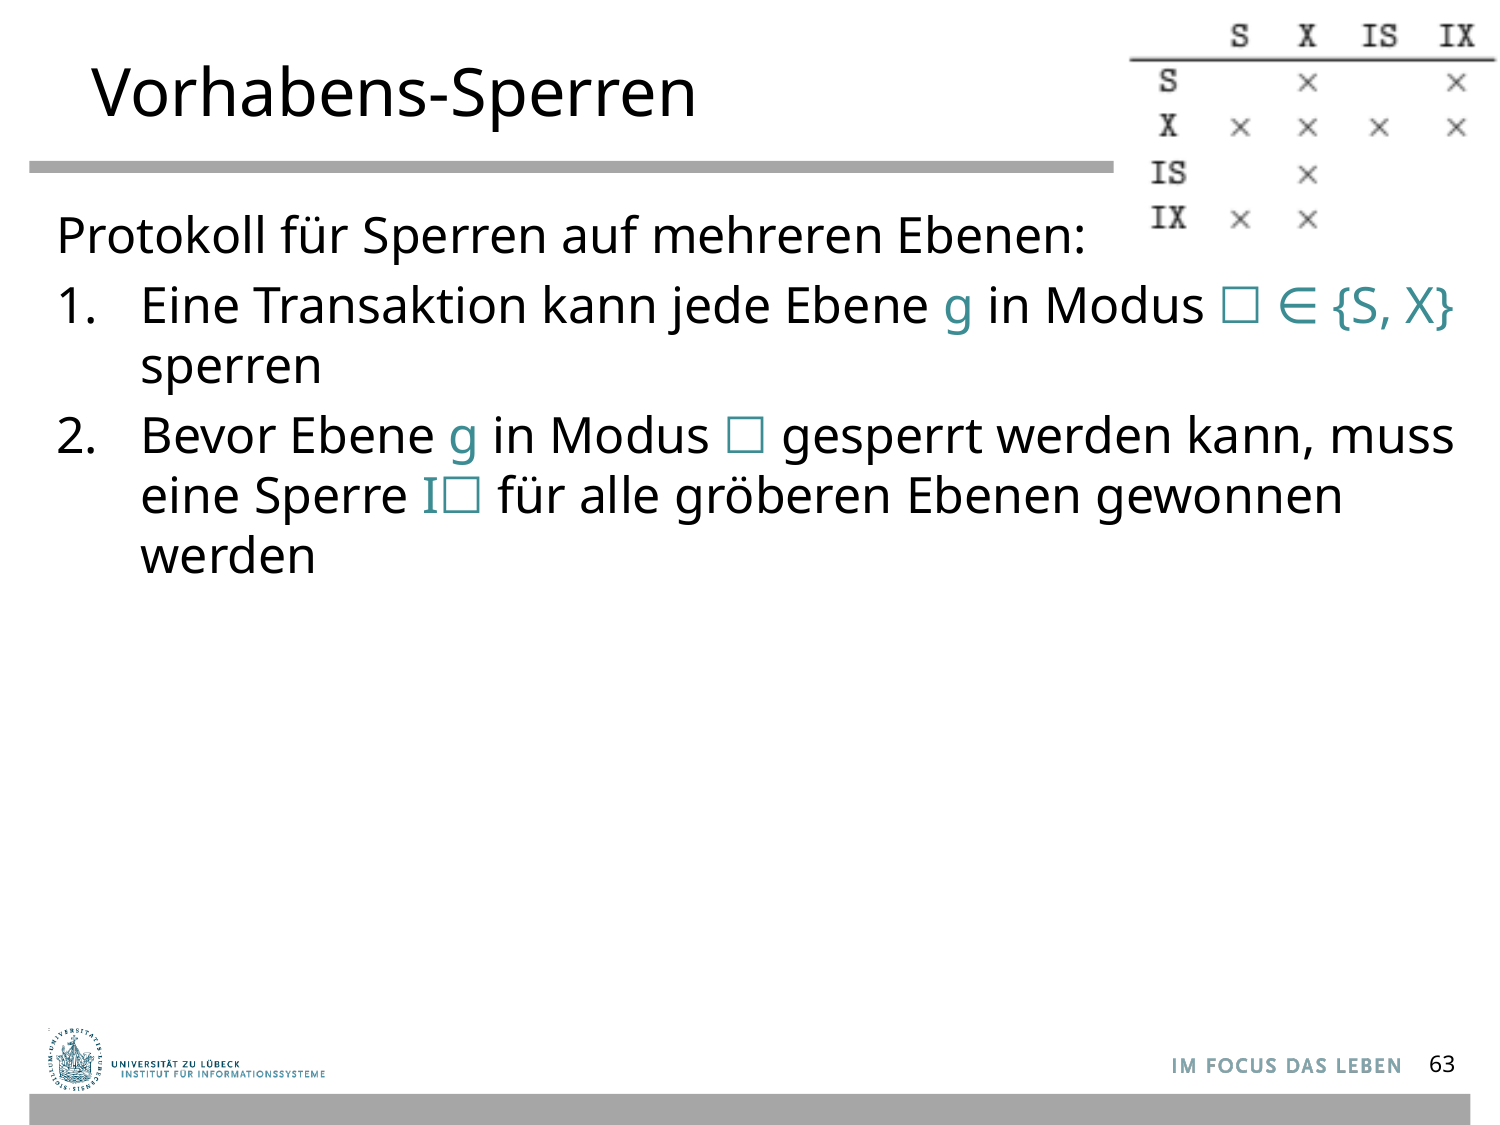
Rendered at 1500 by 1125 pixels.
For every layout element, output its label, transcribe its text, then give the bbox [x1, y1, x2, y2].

picture [1173, 1058, 1305, 1073]
list Protokoll für Sperren auf mehreren Ebenen: Eine Transaktion kann jede Ebene g in Modus ☐ ∈ {S, X} sperren Bevor Ebene g in Modus ☐ gesperrt werden kann, muss eine Sperre I☐ für alle gröberen Ebenen gewonnen werden [41, 196, 1483, 1012]
title Vorhabens-Sperren [76, 42, 1108, 126]
slide_number 63 [1305, 1050, 1471, 1083]
picture [1113, 0, 1500, 244]
